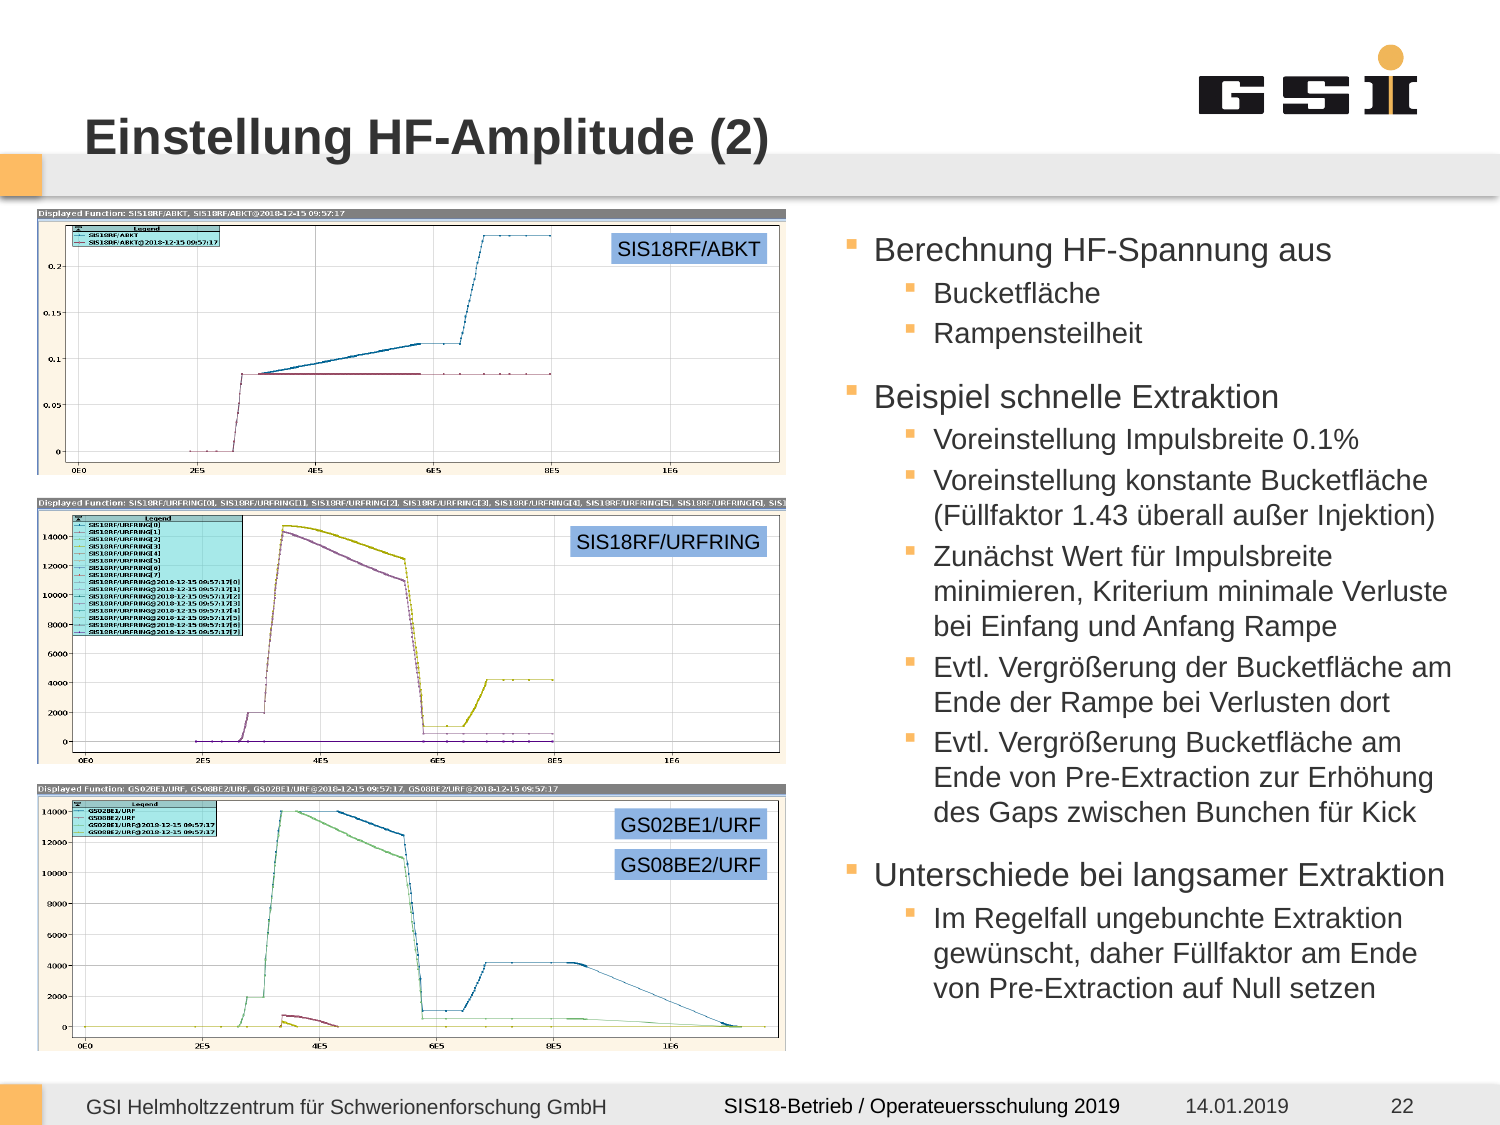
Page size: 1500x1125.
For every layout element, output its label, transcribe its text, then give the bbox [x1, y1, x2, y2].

title Einstellung HF-Amplitude (2) [69, 42, 1094, 172]
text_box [37, 497, 786, 764]
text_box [36, 784, 786, 1052]
slide_number 22 [1306, 1074, 1429, 1125]
list Berechnung HF-Spannung aus Bucketfläche Rampensteilheit Beispiel schnelle Extraktion Voreinstellung Impulsbreite 0.1% Voreinstellung konstante Bucketfläche (Füllfaktor 1.43 überall außer Injektion) Zunächst Wert für Impulsbreite minimieren, Kriterium minimale Verluste bei Einfang und Anfang Rampe Evtl. Vergrößerung der Bucketfläche am Ende der Rampe bei Verlusten dort Evtl. Vergrößerung Bucketfläche am Ende von Pre-Extraction zur Erhöhung des Gaps zwischen Bunchen für Kick Unterschiede bei langsamer Extraktion Im Regelfall ungebunchte Extraktion gewünscht, daher Füllfaktor am Ende von Pre-Extraction auf Null setzen [829, 220, 1483, 1057]
picture [1197, 42, 1419, 117]
footer SIS18-Betrieb / Operateuersschulung 2019 [679, 1076, 1165, 1125]
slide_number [1164, 1074, 1304, 1125]
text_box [36, 209, 786, 476]
